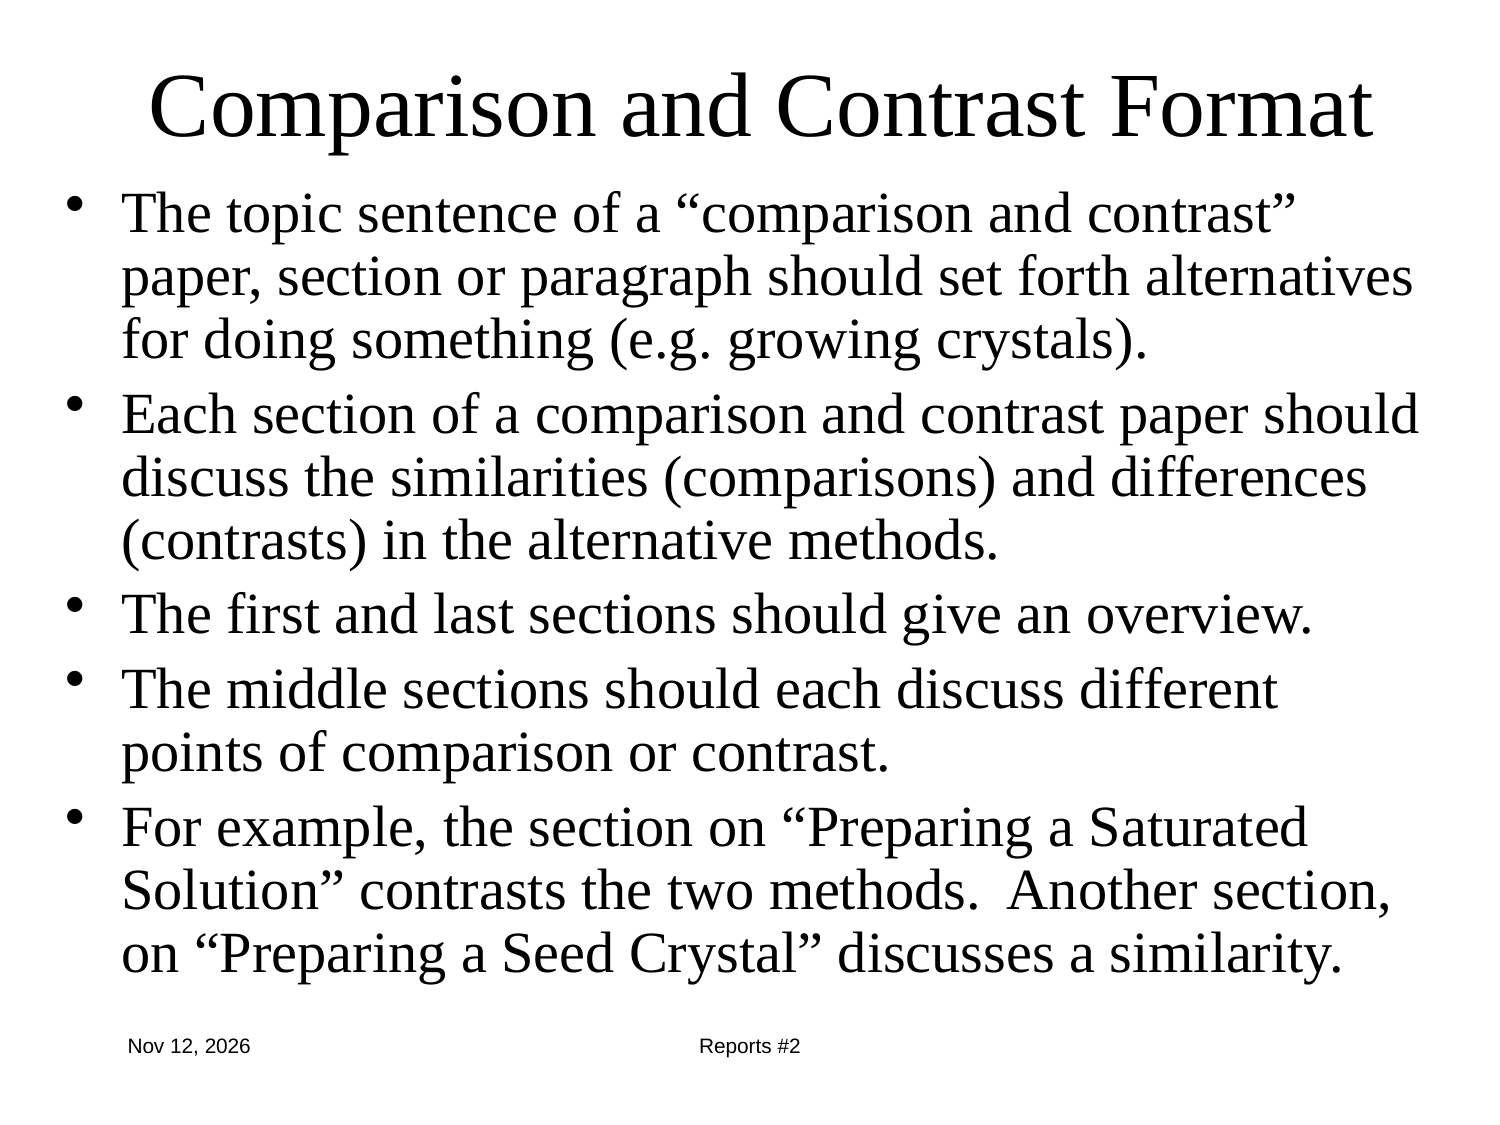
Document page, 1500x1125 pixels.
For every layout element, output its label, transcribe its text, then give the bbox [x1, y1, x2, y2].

list The topic sentence of a “comparison and contrast” paper, section or paragraph should set forth alternatives for doing something (e.g. growing crystals). Each section of a comparison and contrast paper should discuss the similarities (comparisons) and differences (contrasts) in the alternative methods. The first and last sections should give an overview. The middle sections should each discuss different points of comparison or contrast. For example, the section on “Preparing a Saturated Solution” contrasts the two methods. Another section, on “Preparing a Seed Crystal” discusses a similarity. [50, 174, 1438, 1013]
slide_number 24-Aug-15 [112, 1025, 425, 1100]
footer Reports #2 [512, 1025, 988, 1100]
title Comparison and Contrast Format [125, 24, 1400, 174]
